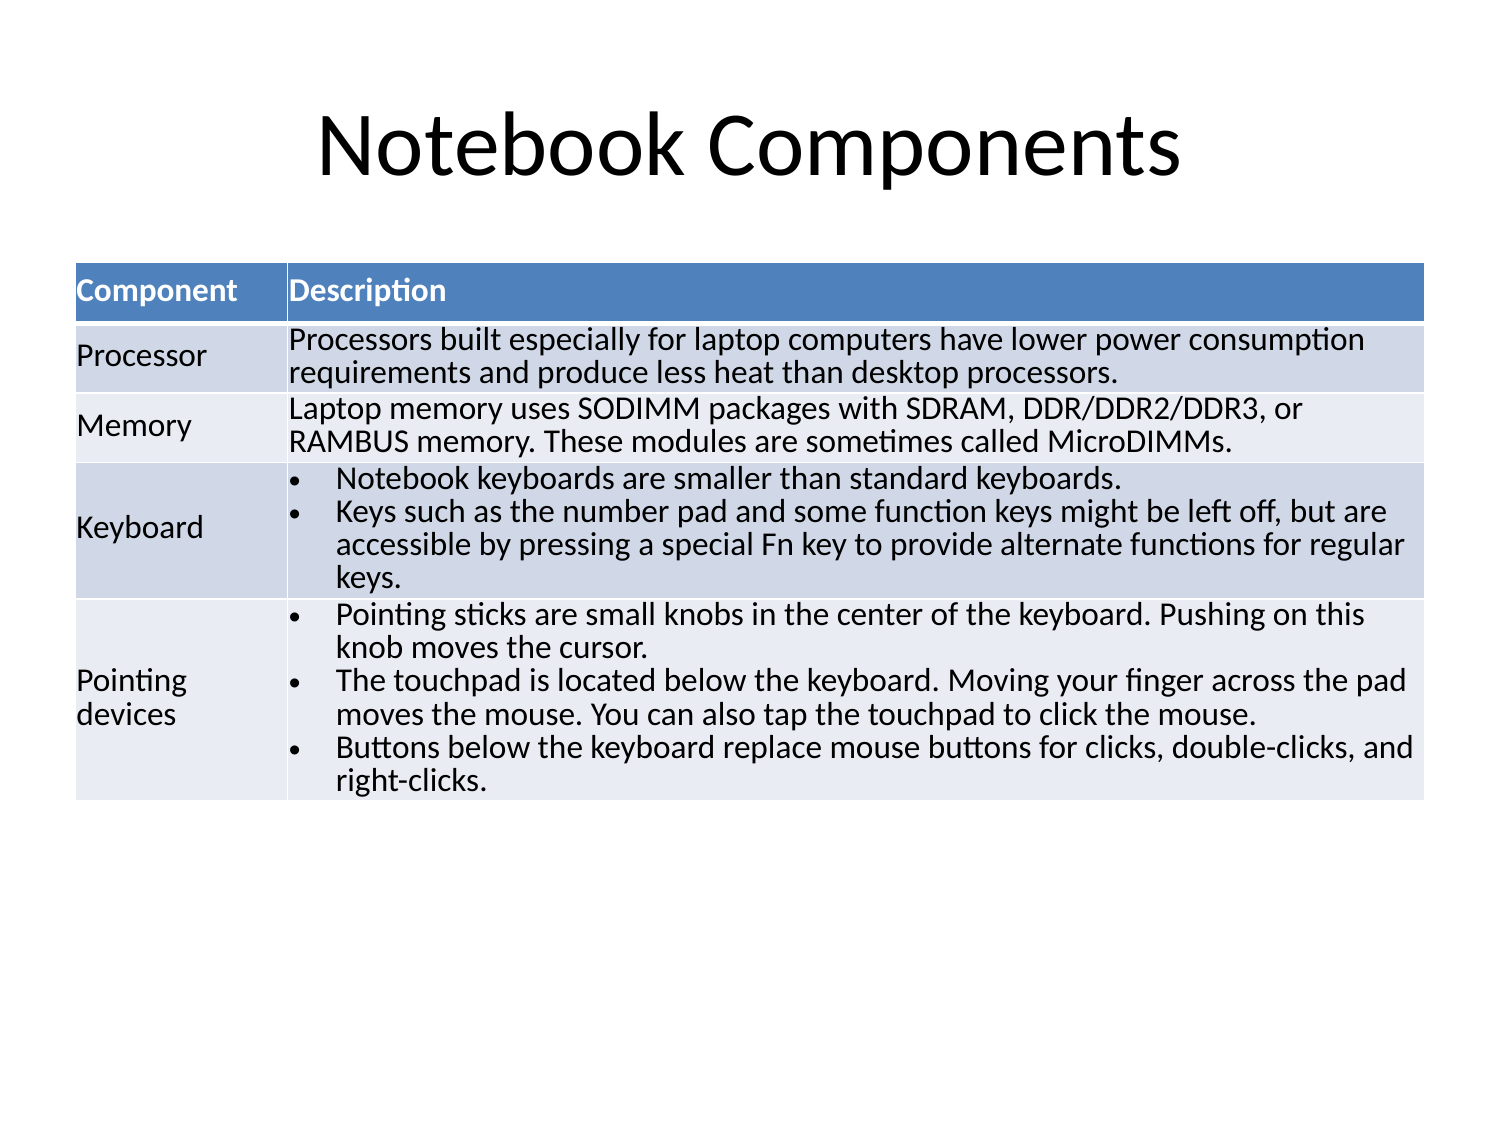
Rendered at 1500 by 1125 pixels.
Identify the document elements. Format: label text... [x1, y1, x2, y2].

table_cell Pointing sticks are small knobs in the center of the keyboard. Pushing on this knob moves the cursor. The touchpad is located below the keyboard. Moving your finger across the pad moves the mouse. You can also tap the touchpad to click the mouse. Buttons below the keyboard replace mouse buttons for clicks, double-clicks, and right-clicks. [288, 600, 1424, 800]
table_cell Notebook keyboards are smaller than standard keyboards. Keys such as the number pad and some function keys might be left off, but are accessible by pressing a special Fn key to provide alternate functions for regular keys. [288, 463, 1424, 598]
table_cell Laptop memory uses SODIMM packages with SDRAM, DDR/DDR2/DDR3, or RAMBUS memory. These modules are sometimes called MicroDIMMs. [288, 394, 1424, 462]
table_cell Processor [76, 326, 287, 392]
title Notebook Components [75, 45, 1425, 233]
table_cell Processors built especially for laptop computers have lower power consumption requirements and produce less heat than desktop processors. [288, 326, 1424, 392]
table_cell Pointing devices [76, 600, 287, 800]
table_header Description [288, 263, 1424, 321]
table_header Component [76, 263, 287, 321]
table_cell Keyboard [76, 463, 287, 598]
table_cell Memory [76, 394, 287, 462]
